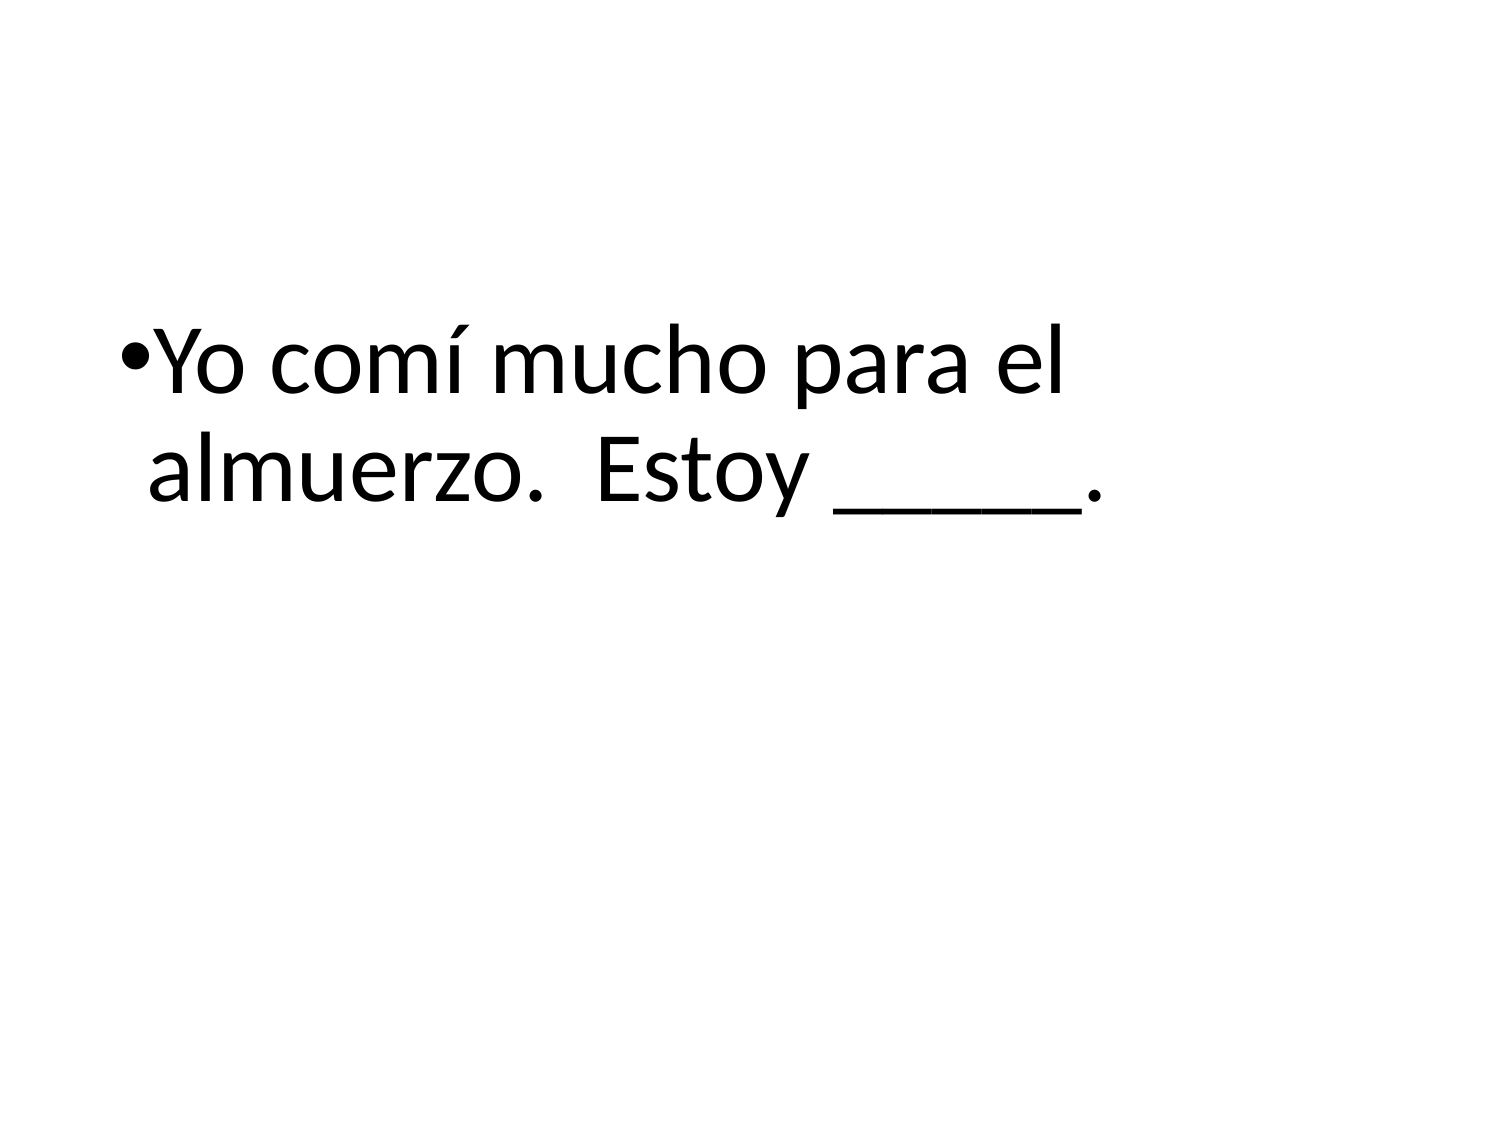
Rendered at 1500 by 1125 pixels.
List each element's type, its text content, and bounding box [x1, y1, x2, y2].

list Yo comí mucho para el almuerzo. Estoy _____. [103, 299, 1397, 1014]
